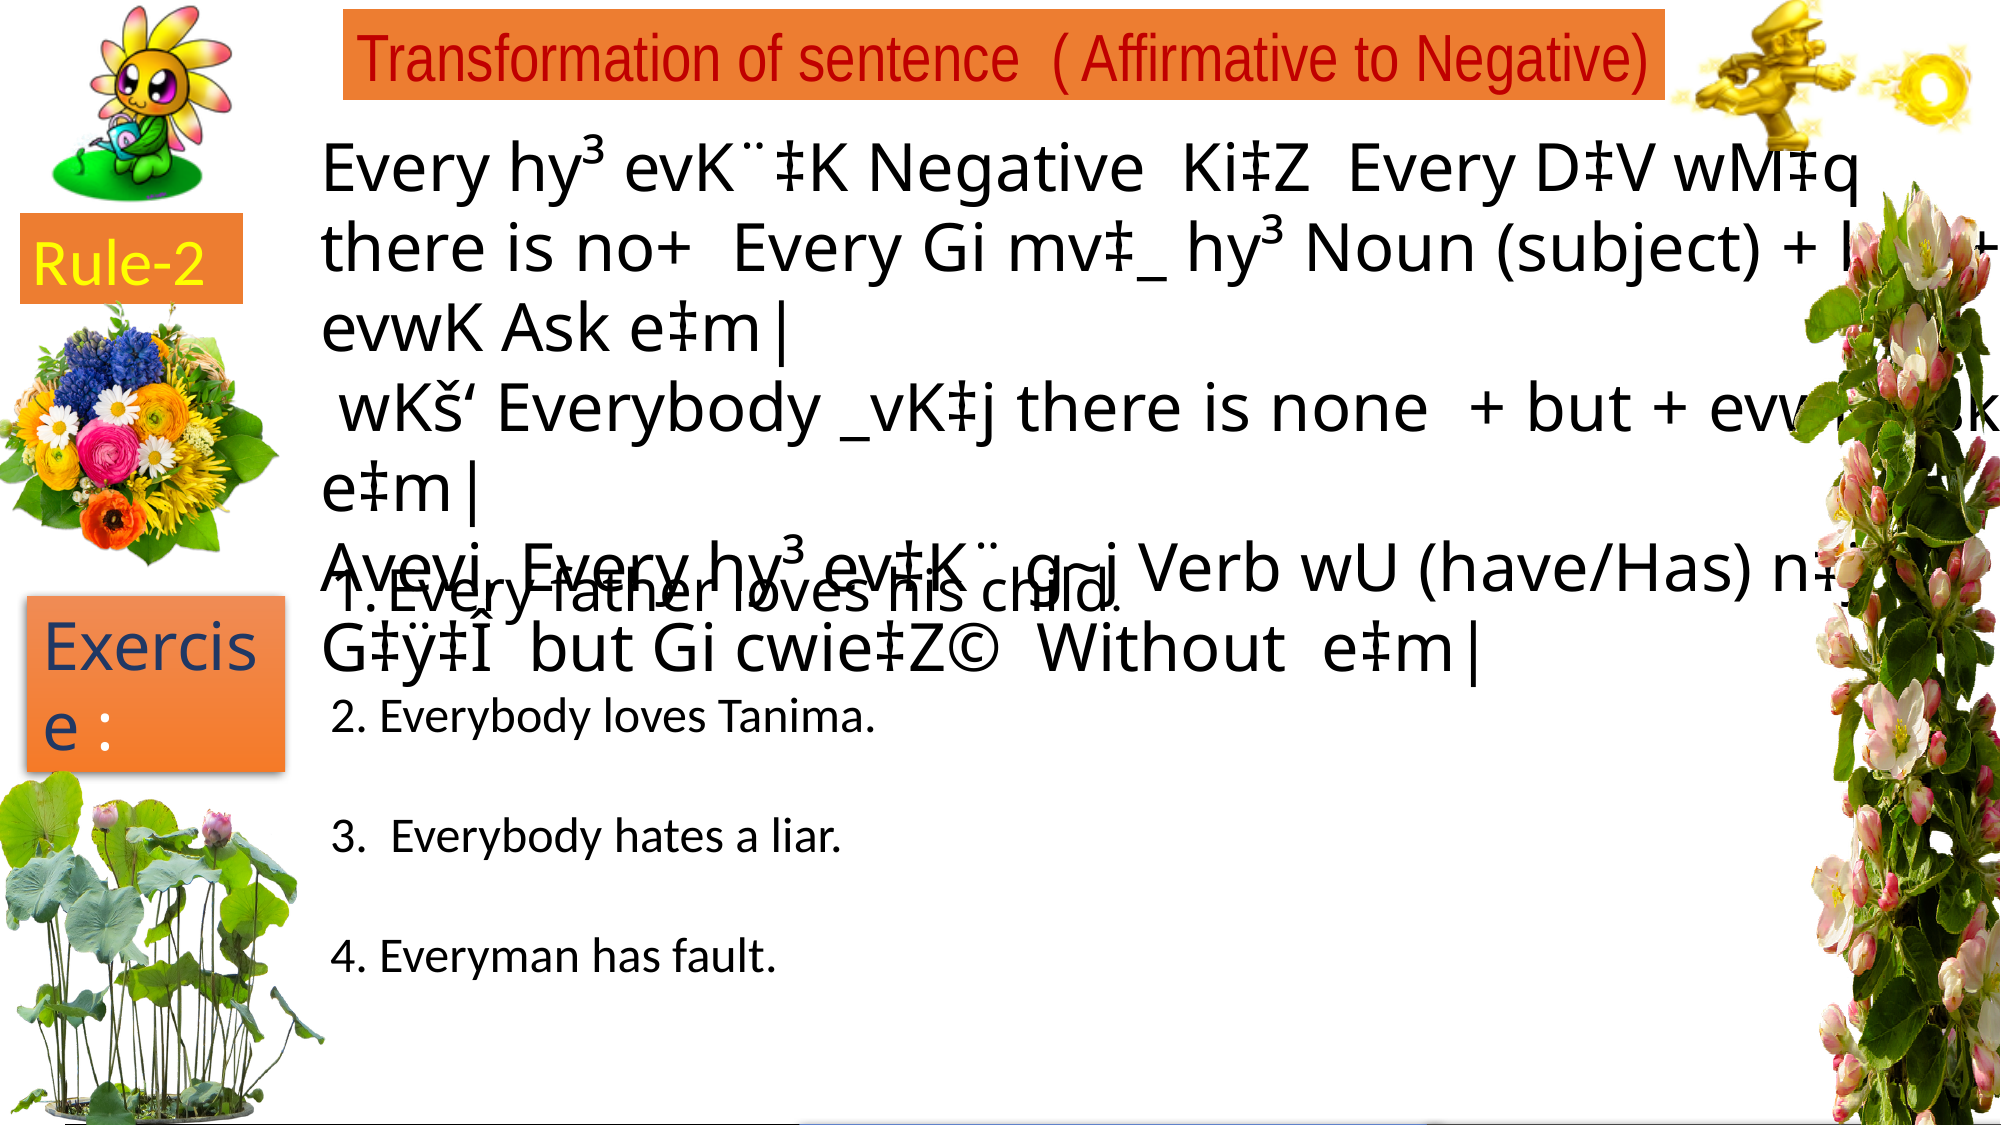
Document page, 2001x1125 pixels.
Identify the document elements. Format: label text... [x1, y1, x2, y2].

text_box Transformation of sentence ( Affirmative to Negative) [339, 6, 1666, 103]
picture [1666, 0, 1976, 151]
picture [1726, 160, 2000, 1125]
text_box Every father loves his child. 2. Everybody loves Tanima. 3. Everybody hates a liar. 4. Everyman has fault. [329, 790, 1726, 1040]
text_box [18, 117, 2000, 790]
picture [0, 758, 329, 1125]
picture [44, 0, 265, 215]
picture [0, 300, 280, 568]
